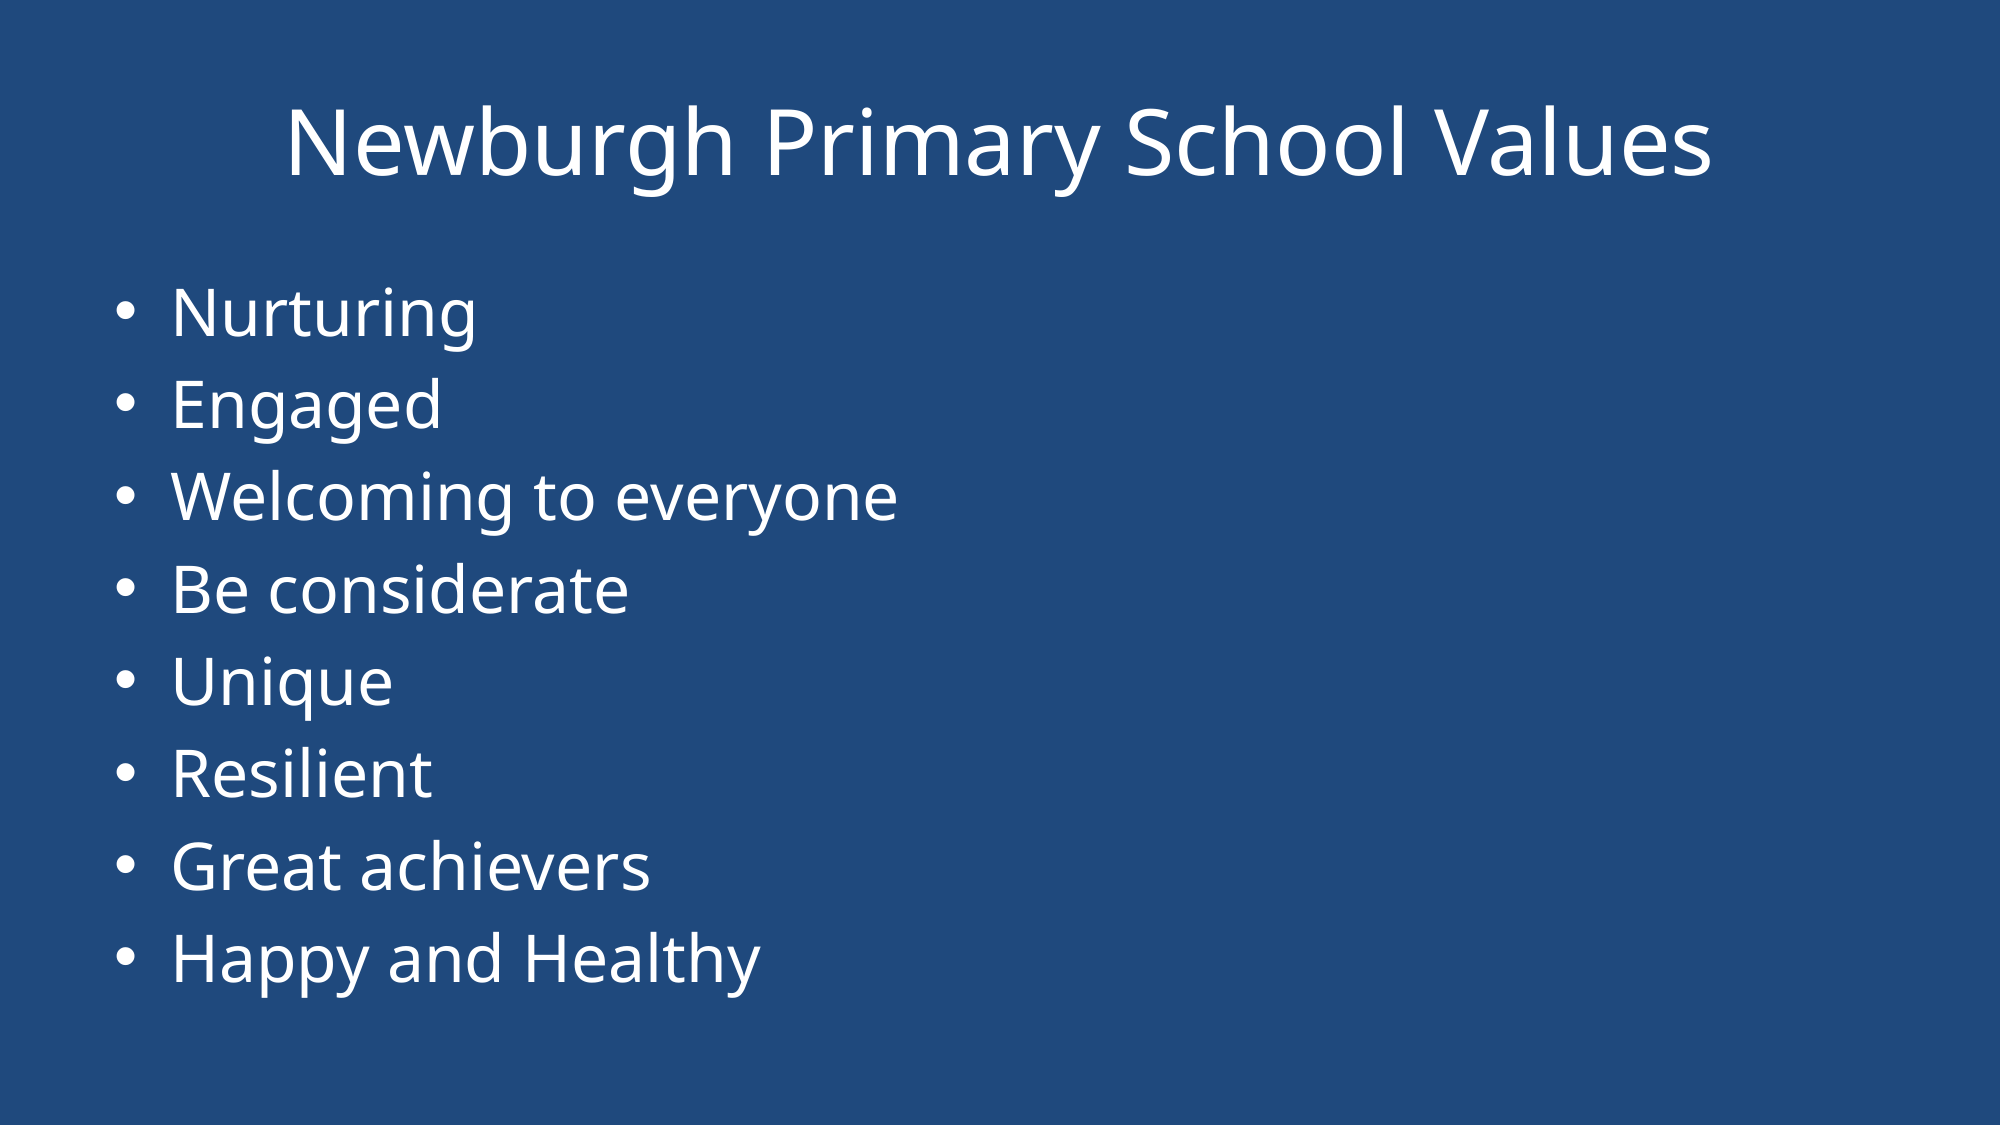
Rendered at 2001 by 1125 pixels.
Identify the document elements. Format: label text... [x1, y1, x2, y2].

list Nurturing Engaged Welcoming to everyone Be considerate Unique Resilient Great achievers Happy and Healthy [99, 262, 1900, 1005]
title Newburgh Primary School Values [99, 45, 1900, 233]
